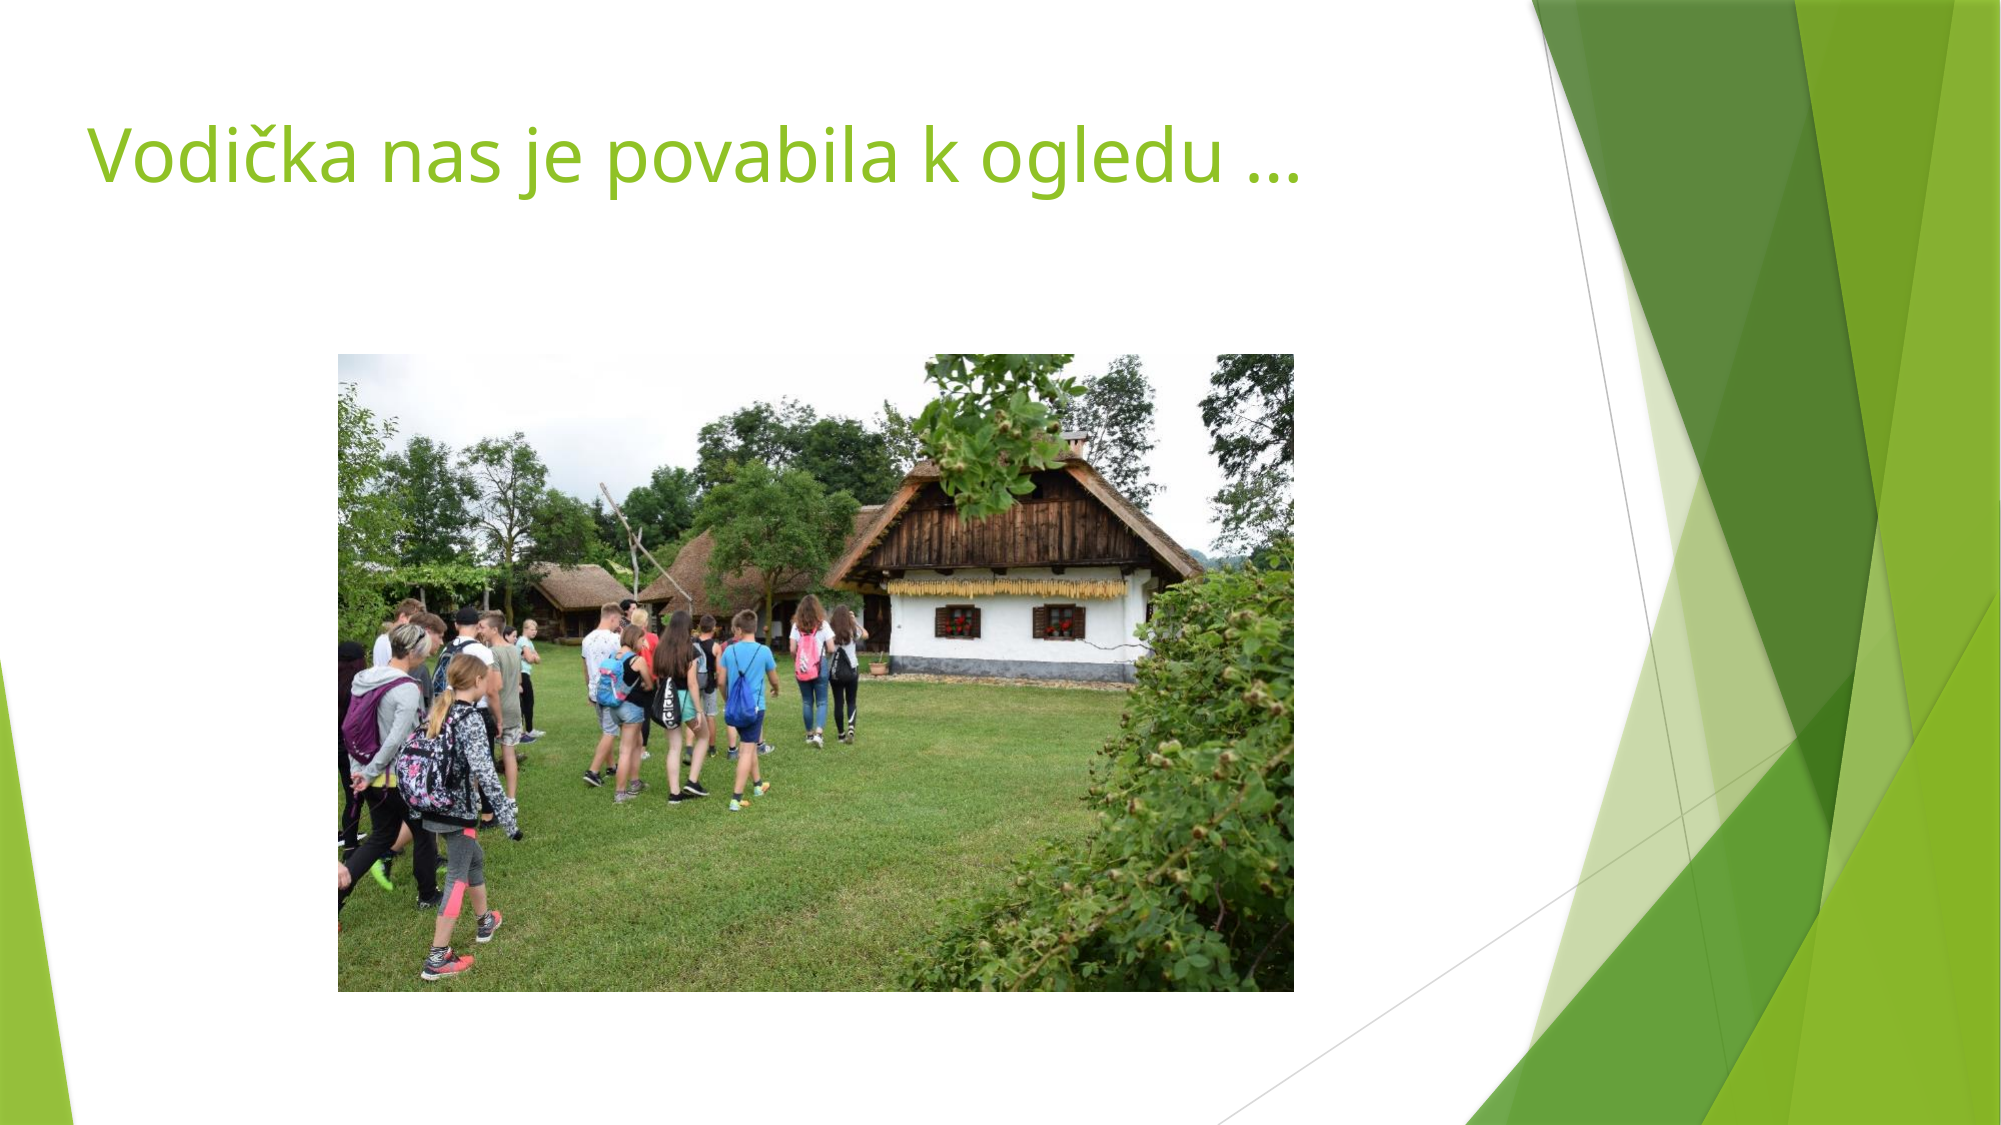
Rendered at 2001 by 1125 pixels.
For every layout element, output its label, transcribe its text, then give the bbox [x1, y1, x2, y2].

title Vodička nas je povabila k ogledu … [72, 99, 1616, 317]
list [338, 353, 1295, 992]
